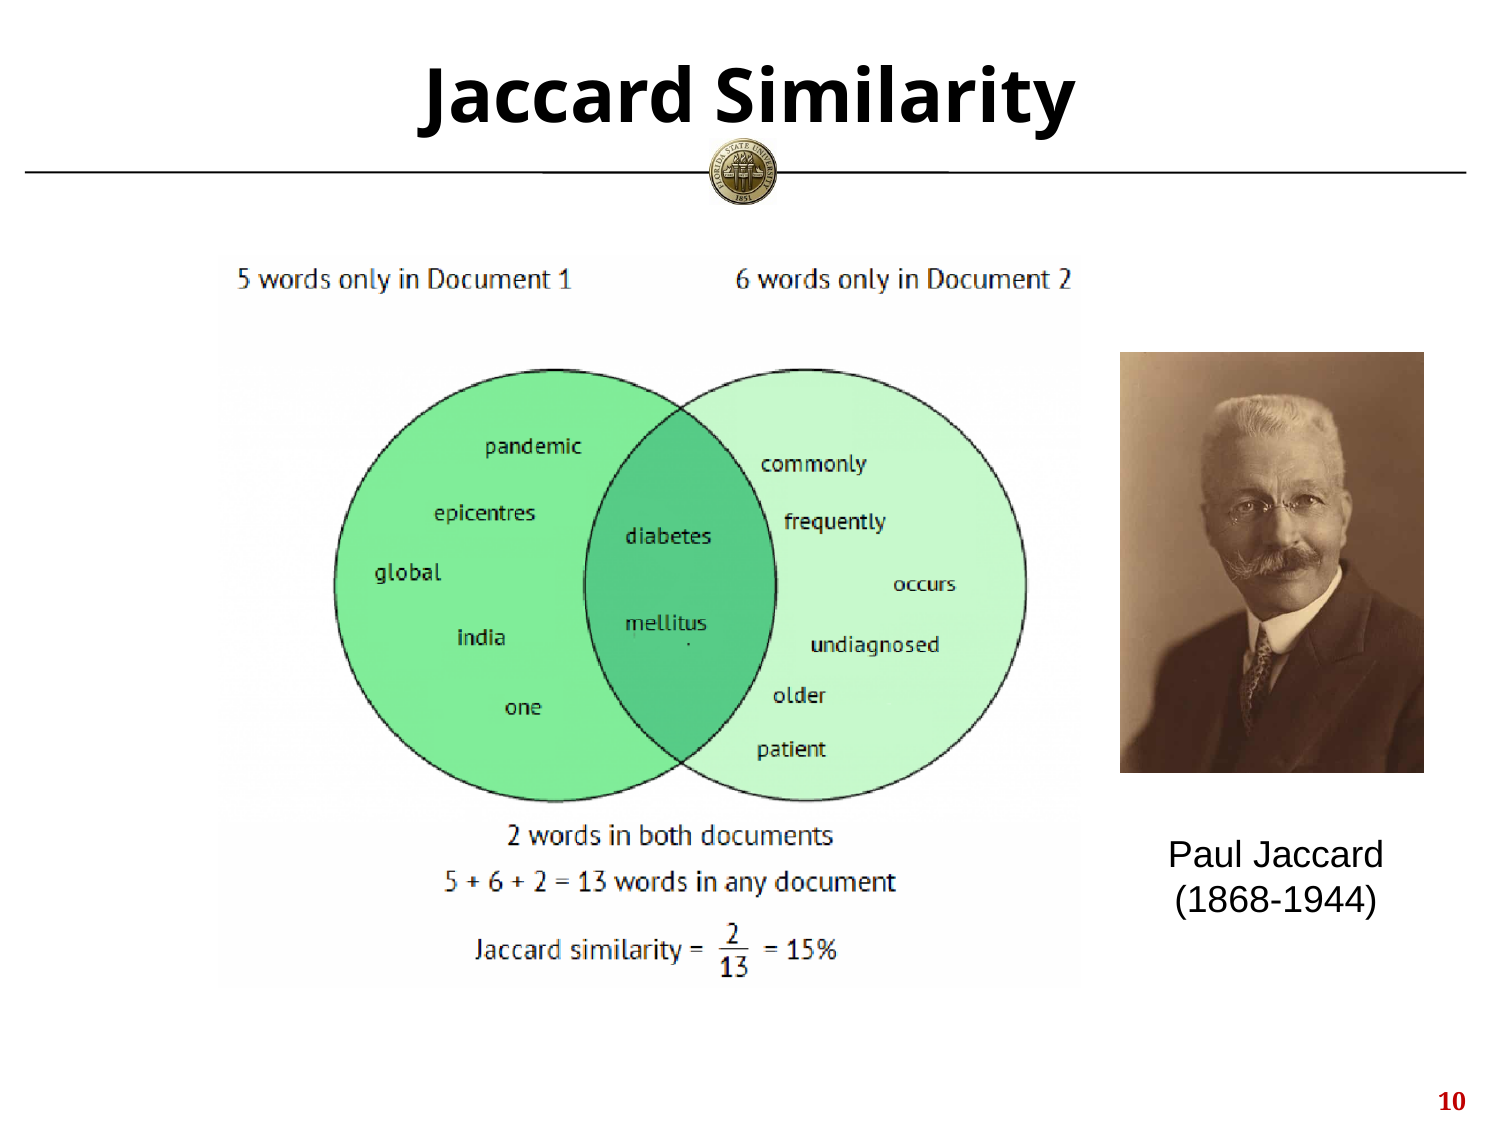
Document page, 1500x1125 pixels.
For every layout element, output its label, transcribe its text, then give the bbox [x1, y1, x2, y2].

text_box Paul Jaccard (1868-1944) [1139, 822, 1413, 927]
picture [709, 173, 777, 205]
title Jaccard Similarity [75, 11, 1425, 173]
picture [1119, 351, 1424, 774]
picture [217, 254, 1082, 989]
slide_number 9 [1423, 1078, 1500, 1125]
